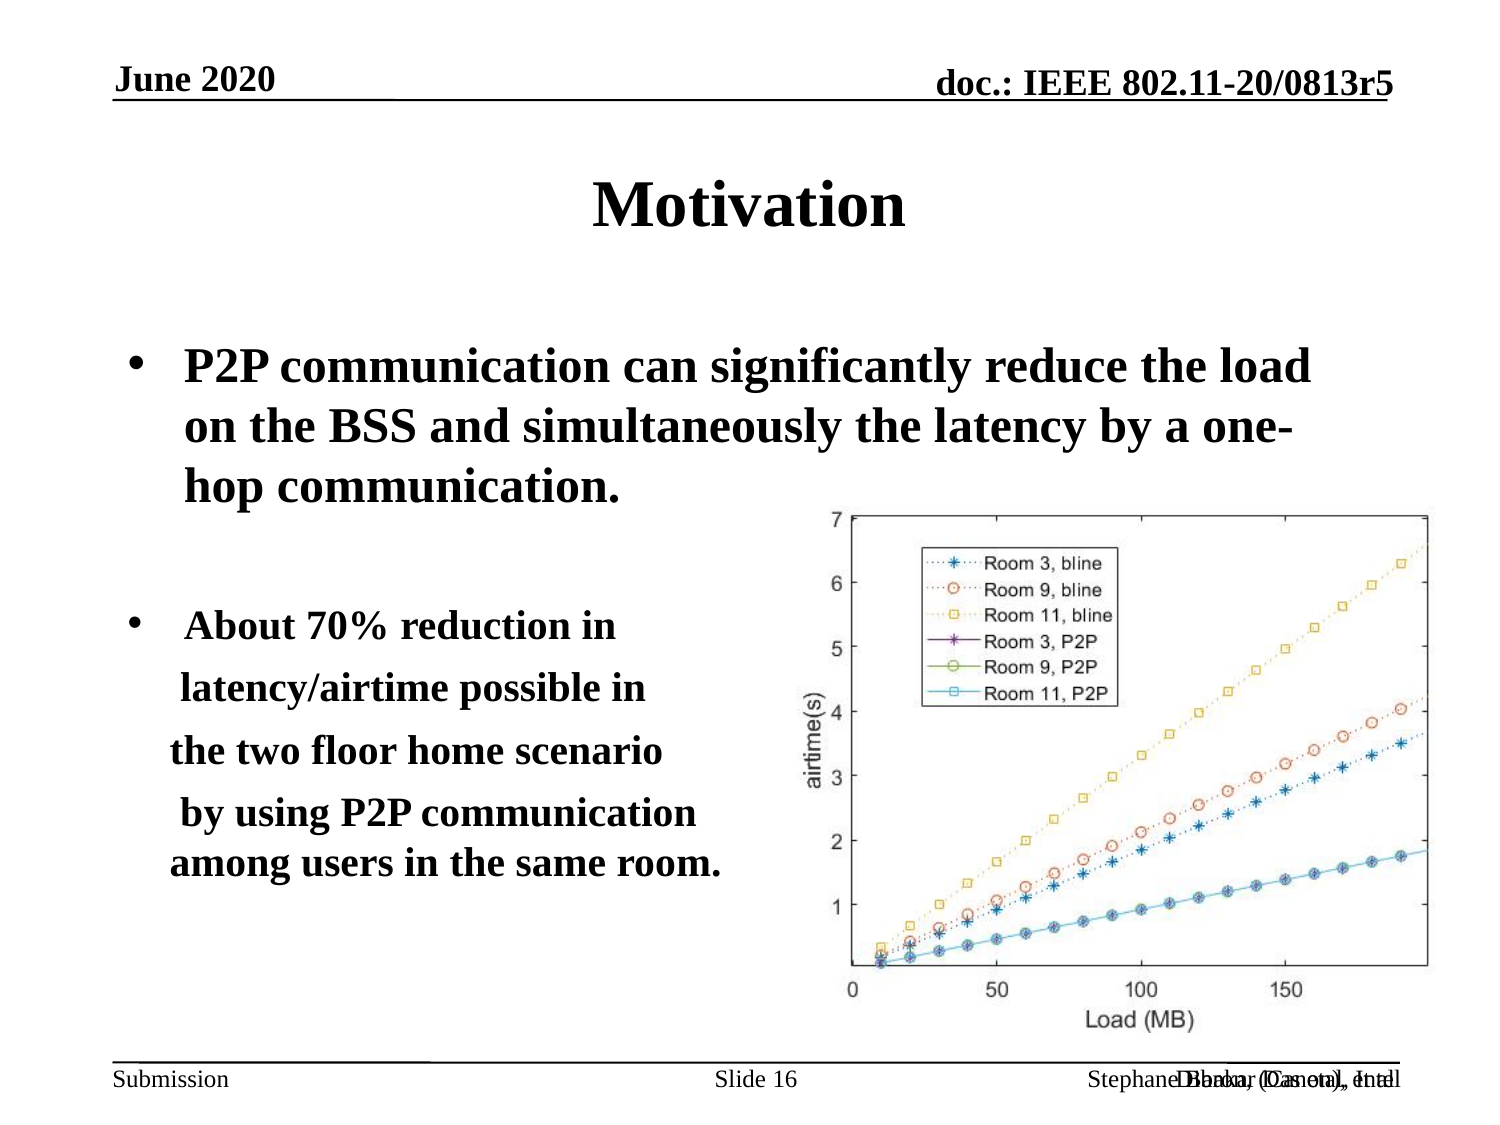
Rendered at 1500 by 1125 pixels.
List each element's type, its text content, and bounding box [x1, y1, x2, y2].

picture [754, 474, 1499, 1034]
list P2P communication can significantly reduce the load on the BSS and simultaneously the latency by a one-hop communication. About 70% reduction in latency/airtime possible in the two floor home scenario by using P2P communication among users in the same room. [112, 324, 1388, 551]
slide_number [114, 54, 423, 100]
footer Stephane Baron, (Canon), et al [878, 1061, 1402, 1093]
slide_number Slide 16 [712, 1061, 800, 1123]
title Motivation [112, 112, 1388, 288]
